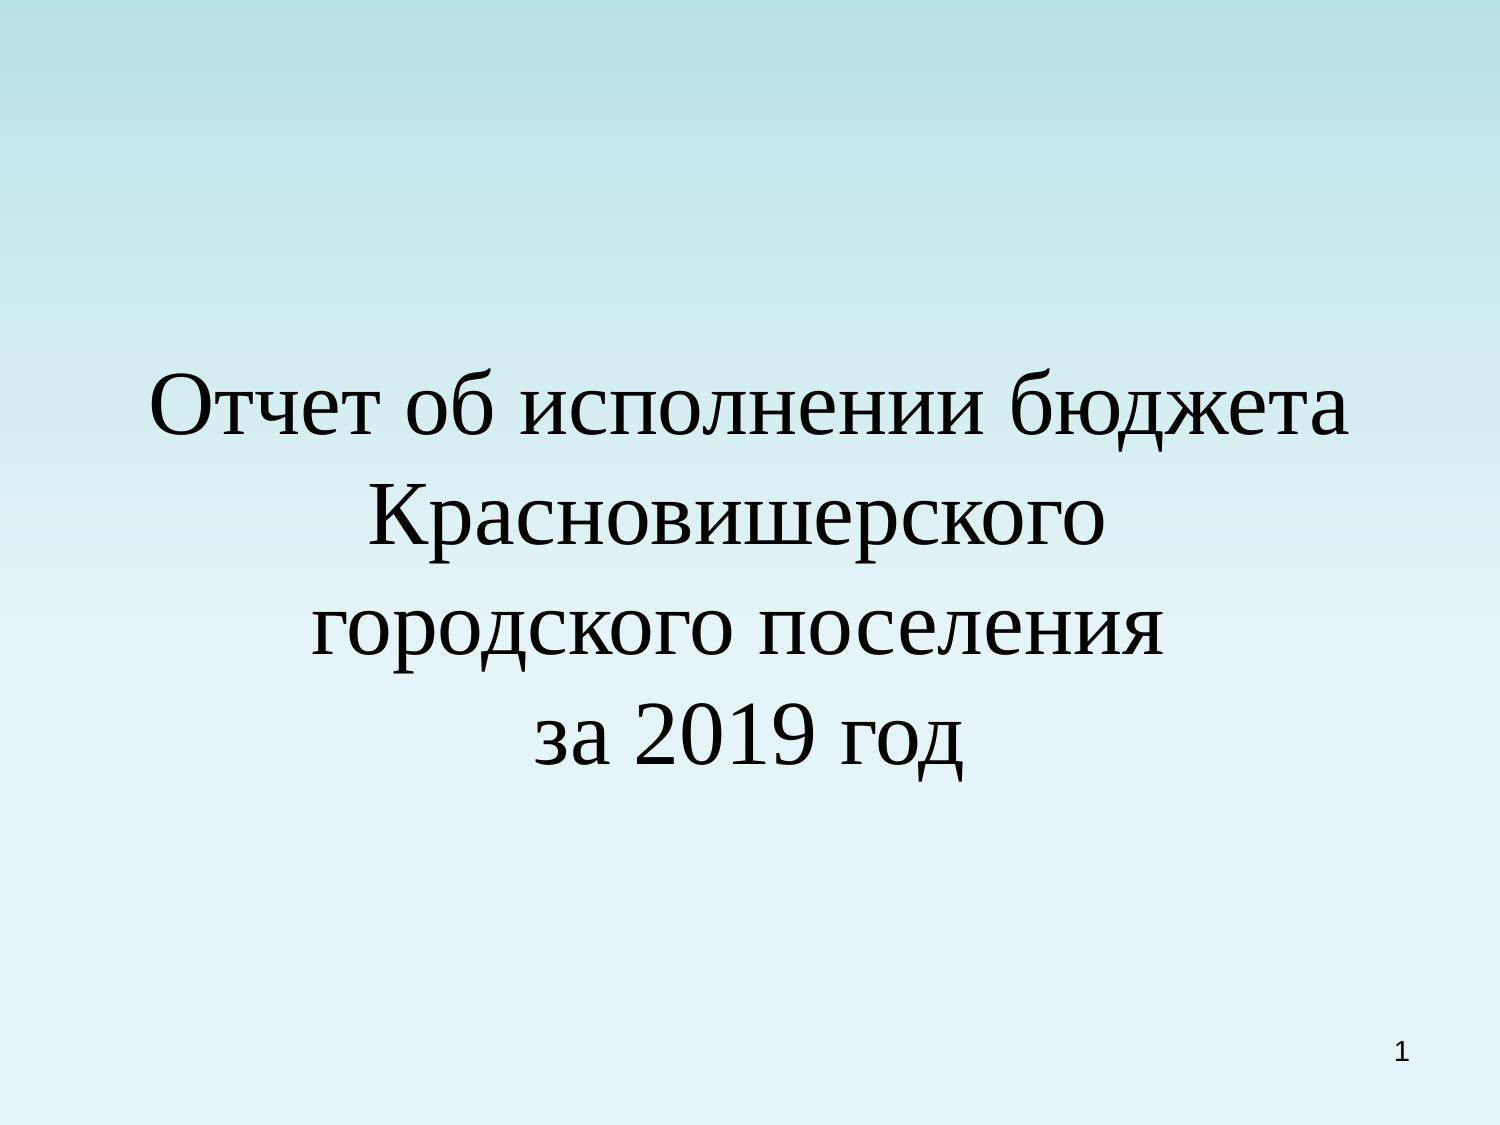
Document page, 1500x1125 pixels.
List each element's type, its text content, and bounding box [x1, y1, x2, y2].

slide_number 1 [1074, 1050, 1425, 1103]
title Отчет об исполнении бюджета Красновишерского городского поселения за 2019 год [75, 75, 1425, 1050]
